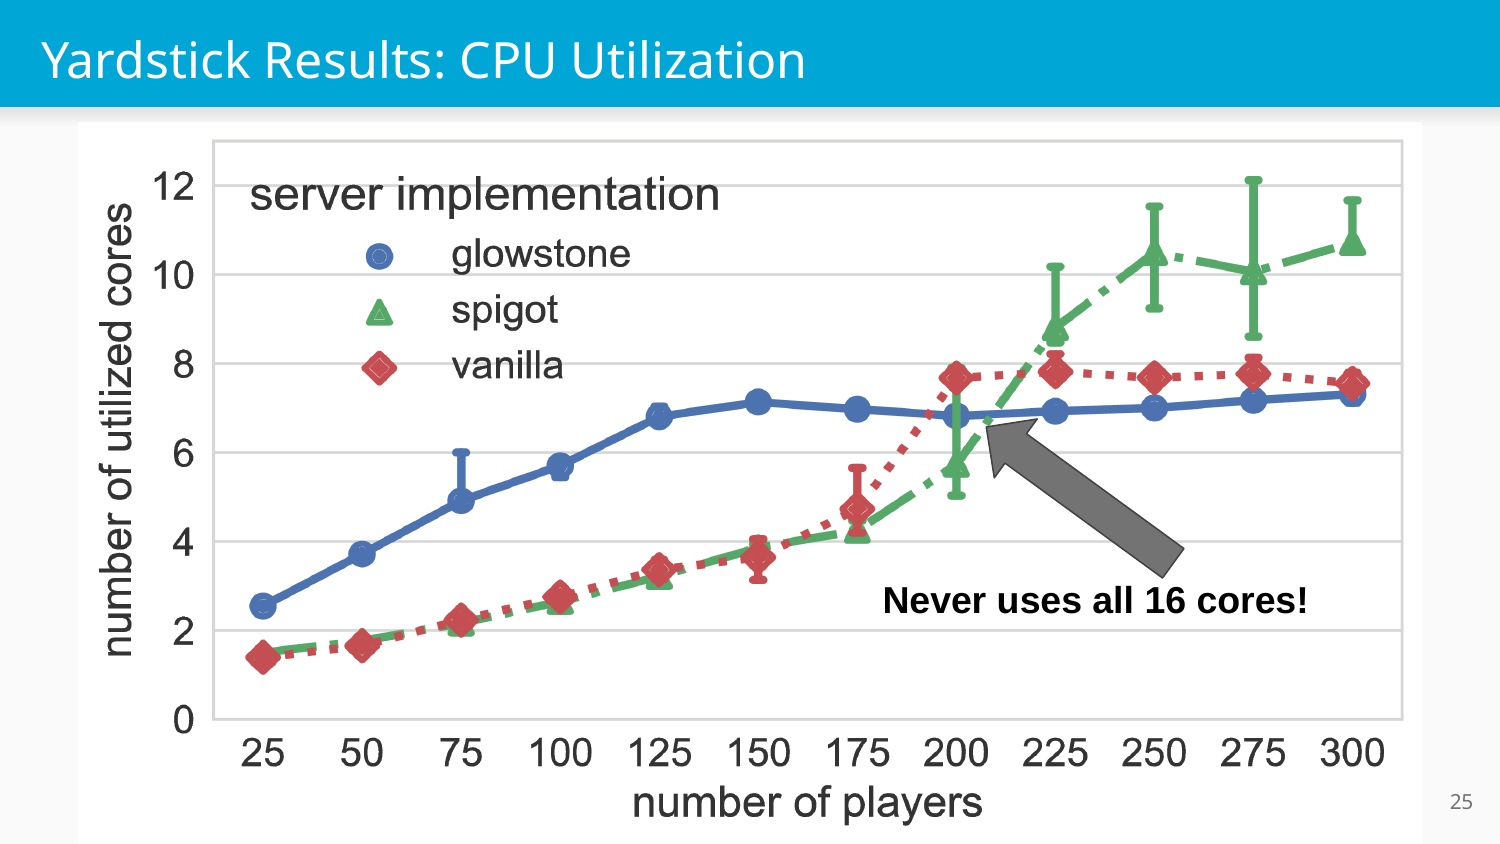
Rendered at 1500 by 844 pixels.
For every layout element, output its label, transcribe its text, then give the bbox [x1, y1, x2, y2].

slide_number ‹#› [1427, 770, 1489, 835]
picture [78, 122, 1422, 844]
title Yardstick Results: CPU Utilization [26, 8, 1474, 108]
